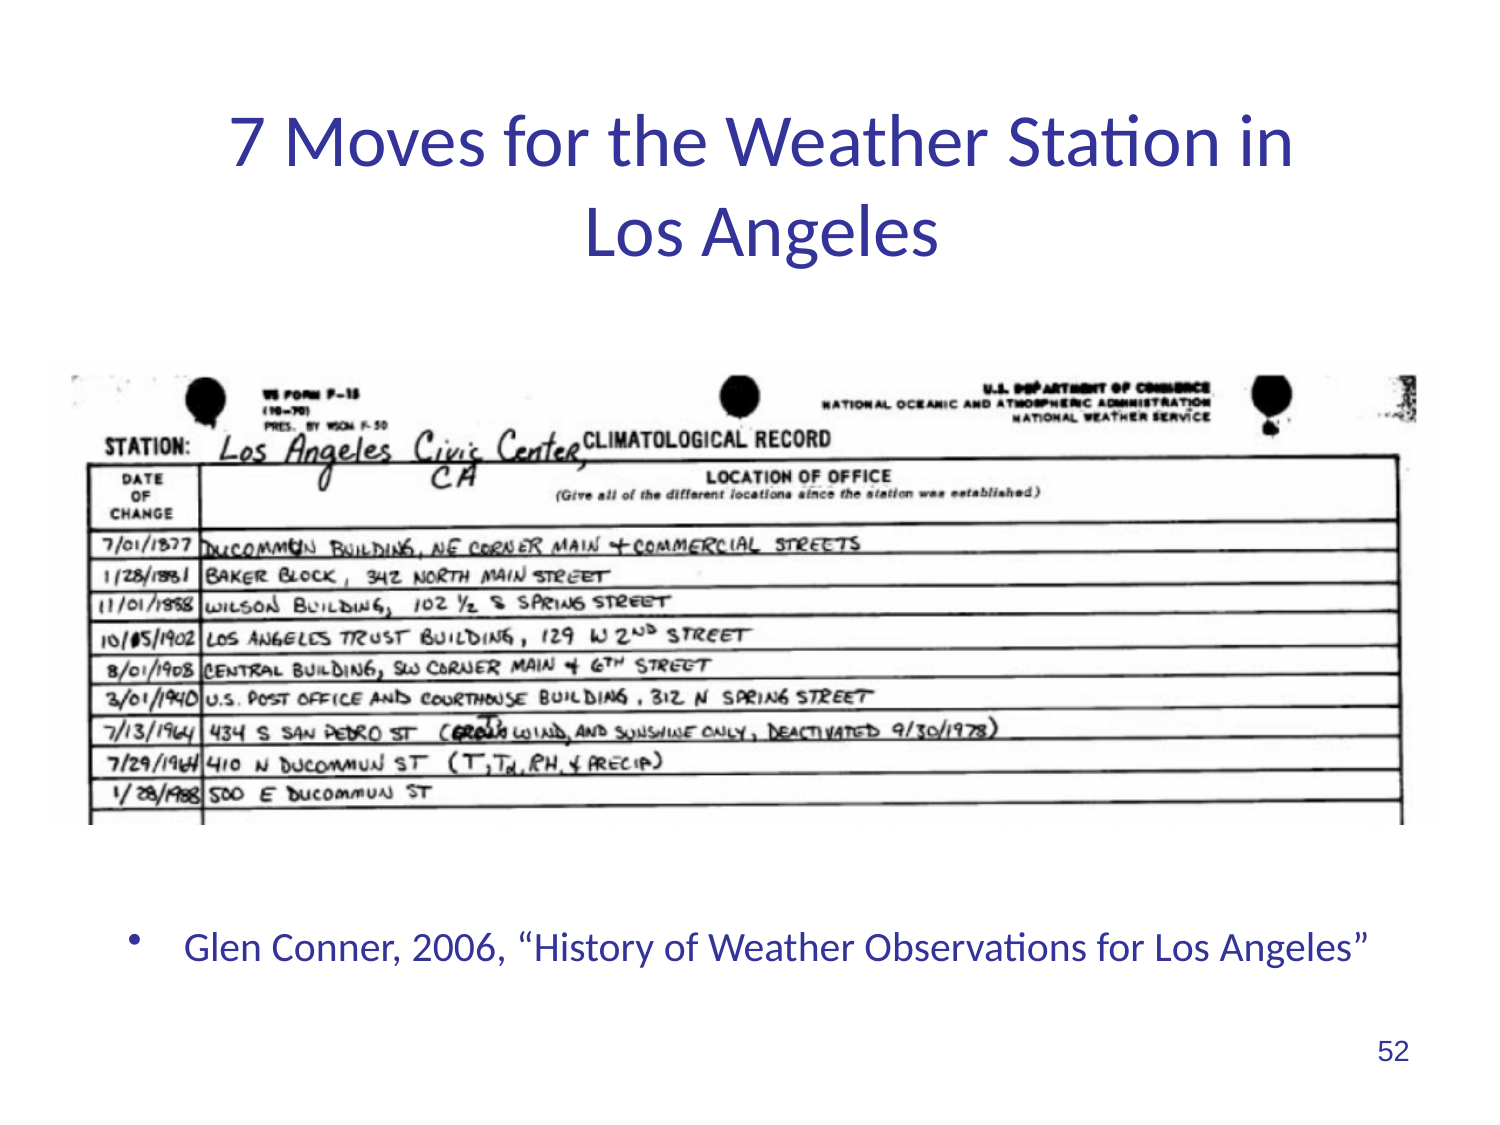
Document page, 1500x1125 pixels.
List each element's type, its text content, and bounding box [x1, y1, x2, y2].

slide_number 52 [1074, 1024, 1426, 1103]
list Glen Conner, 2006, “History of Weather Observations for Los Angeles” [112, 912, 1401, 988]
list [49, 362, 1438, 826]
title 7 Moves for the Weather Station in Los Angeles [212, 87, 1313, 276]
